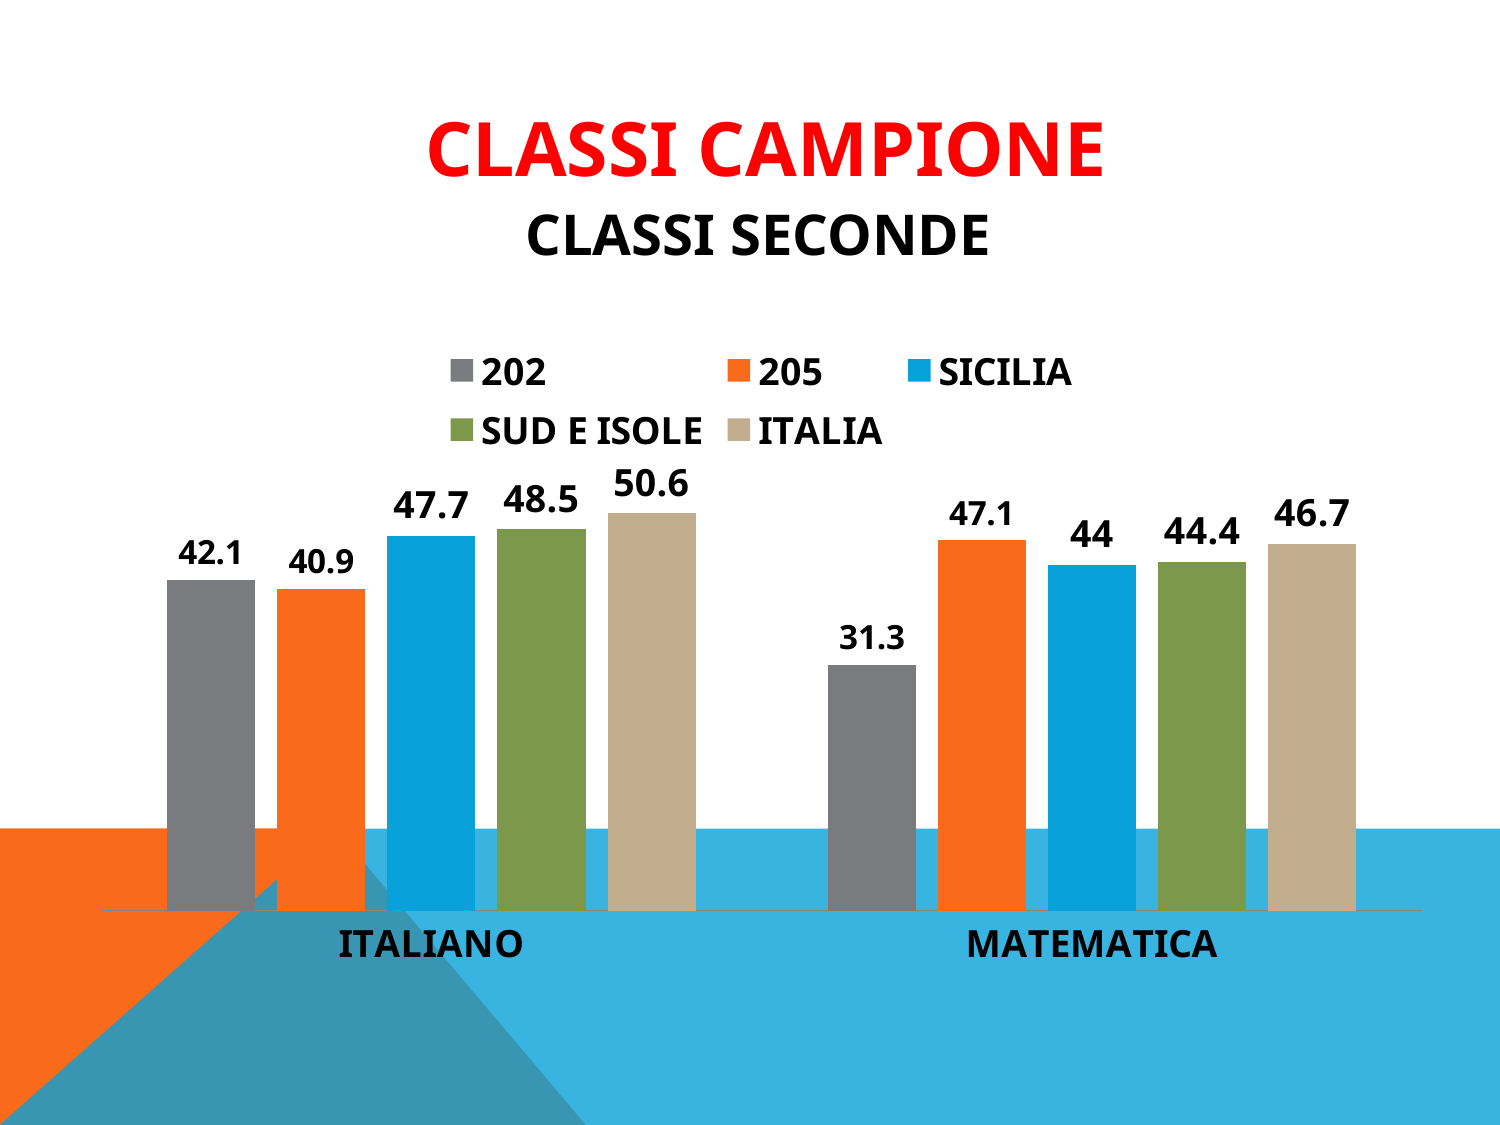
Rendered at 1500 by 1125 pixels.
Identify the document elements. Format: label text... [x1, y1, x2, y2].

chart [100, 326, 1424, 1012]
title CLASSI CAMPIONE classi SECONDE [75, 55, 1425, 315]
